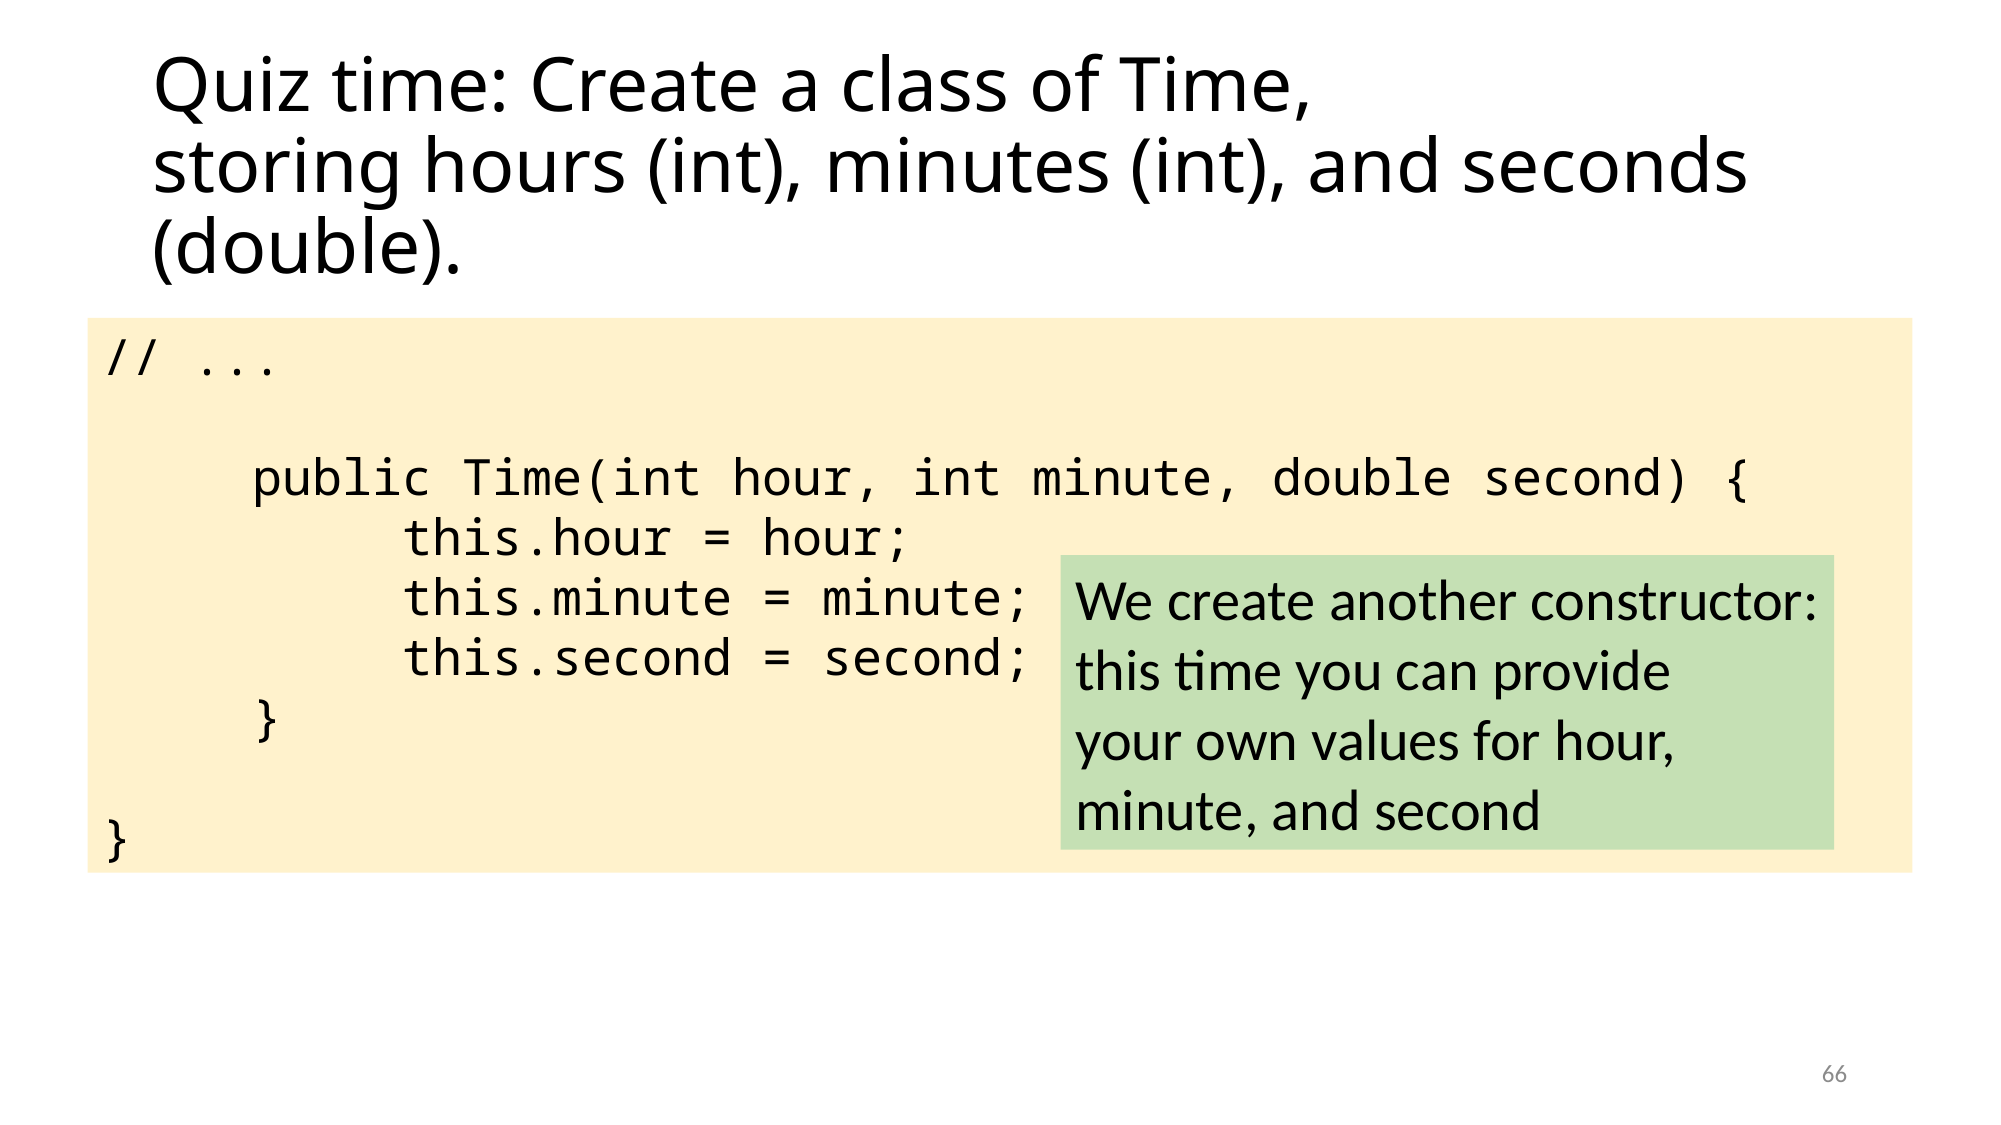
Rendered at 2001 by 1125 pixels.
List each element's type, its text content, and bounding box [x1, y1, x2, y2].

slide_number 66 [1412, 1042, 1863, 1103]
text_box We create another constructor: this time you can provide your own values for hour, minute, and second [1060, 555, 1835, 850]
text_box // ... public Time(int hour, int minute, double second) { this.hour = hour; this.minute = minute; this.second = second; } } [87, 317, 1913, 873]
title Quiz time: Create a class of Time, storing hours (int), minutes (int), and seconds (double). [137, 59, 1863, 278]
